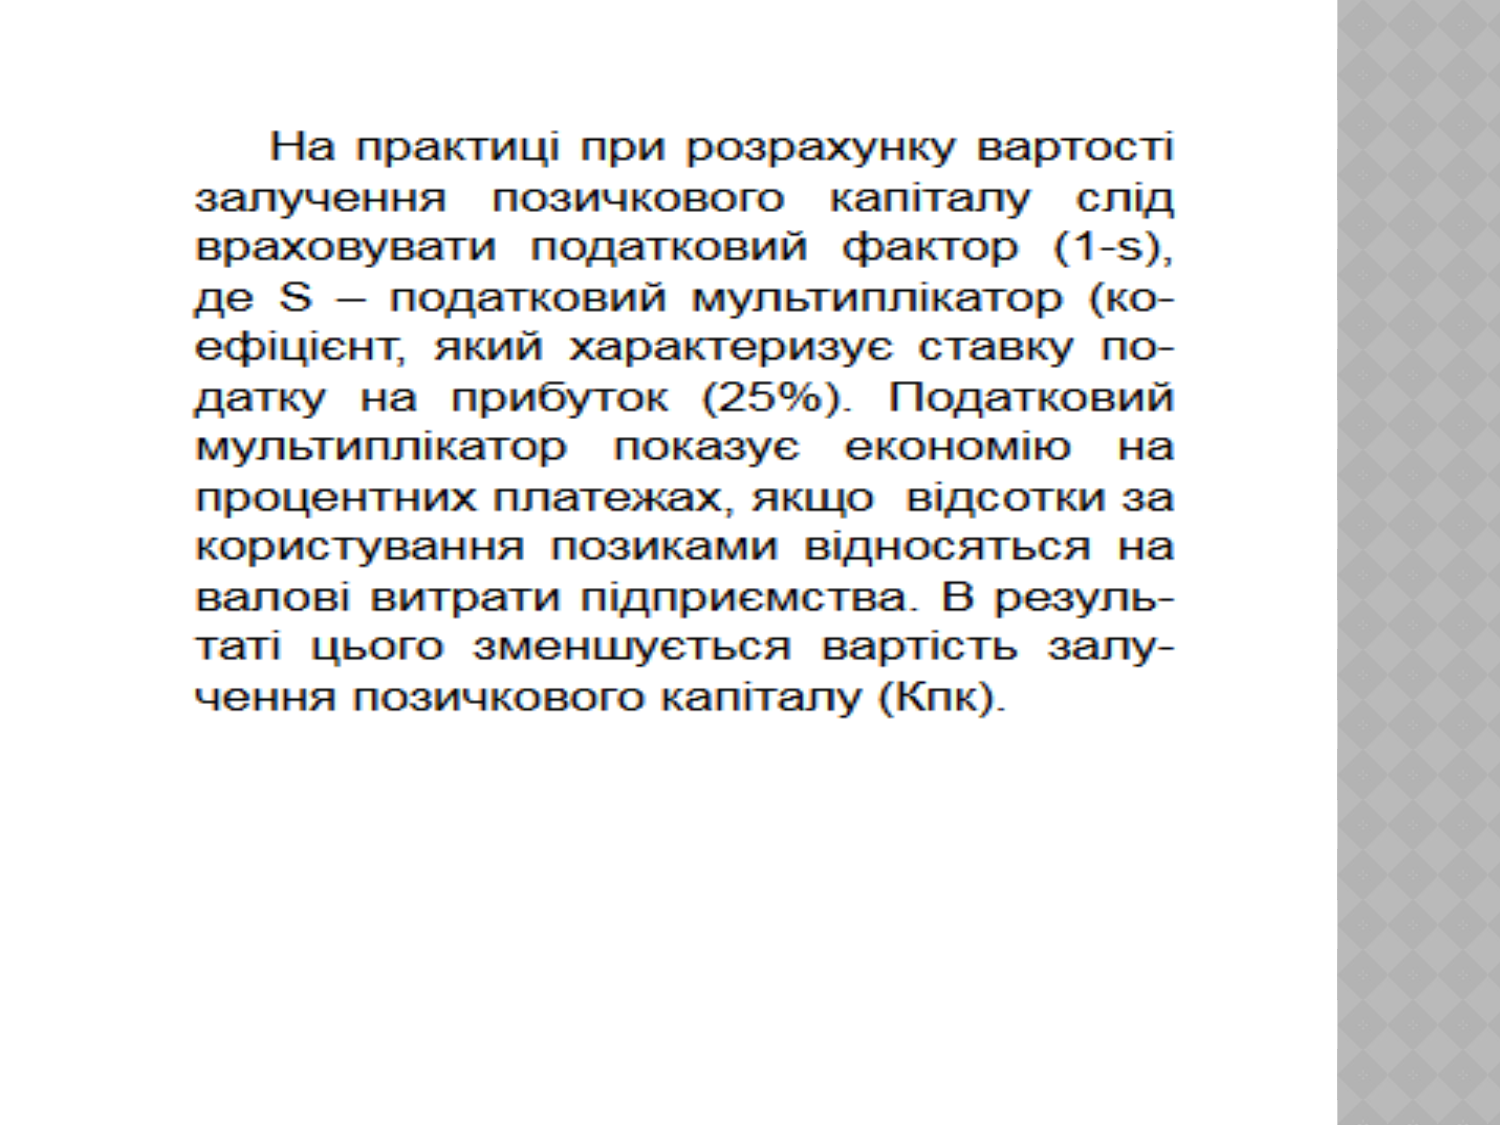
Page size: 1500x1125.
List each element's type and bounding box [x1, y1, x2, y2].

picture [175, 116, 1220, 722]
